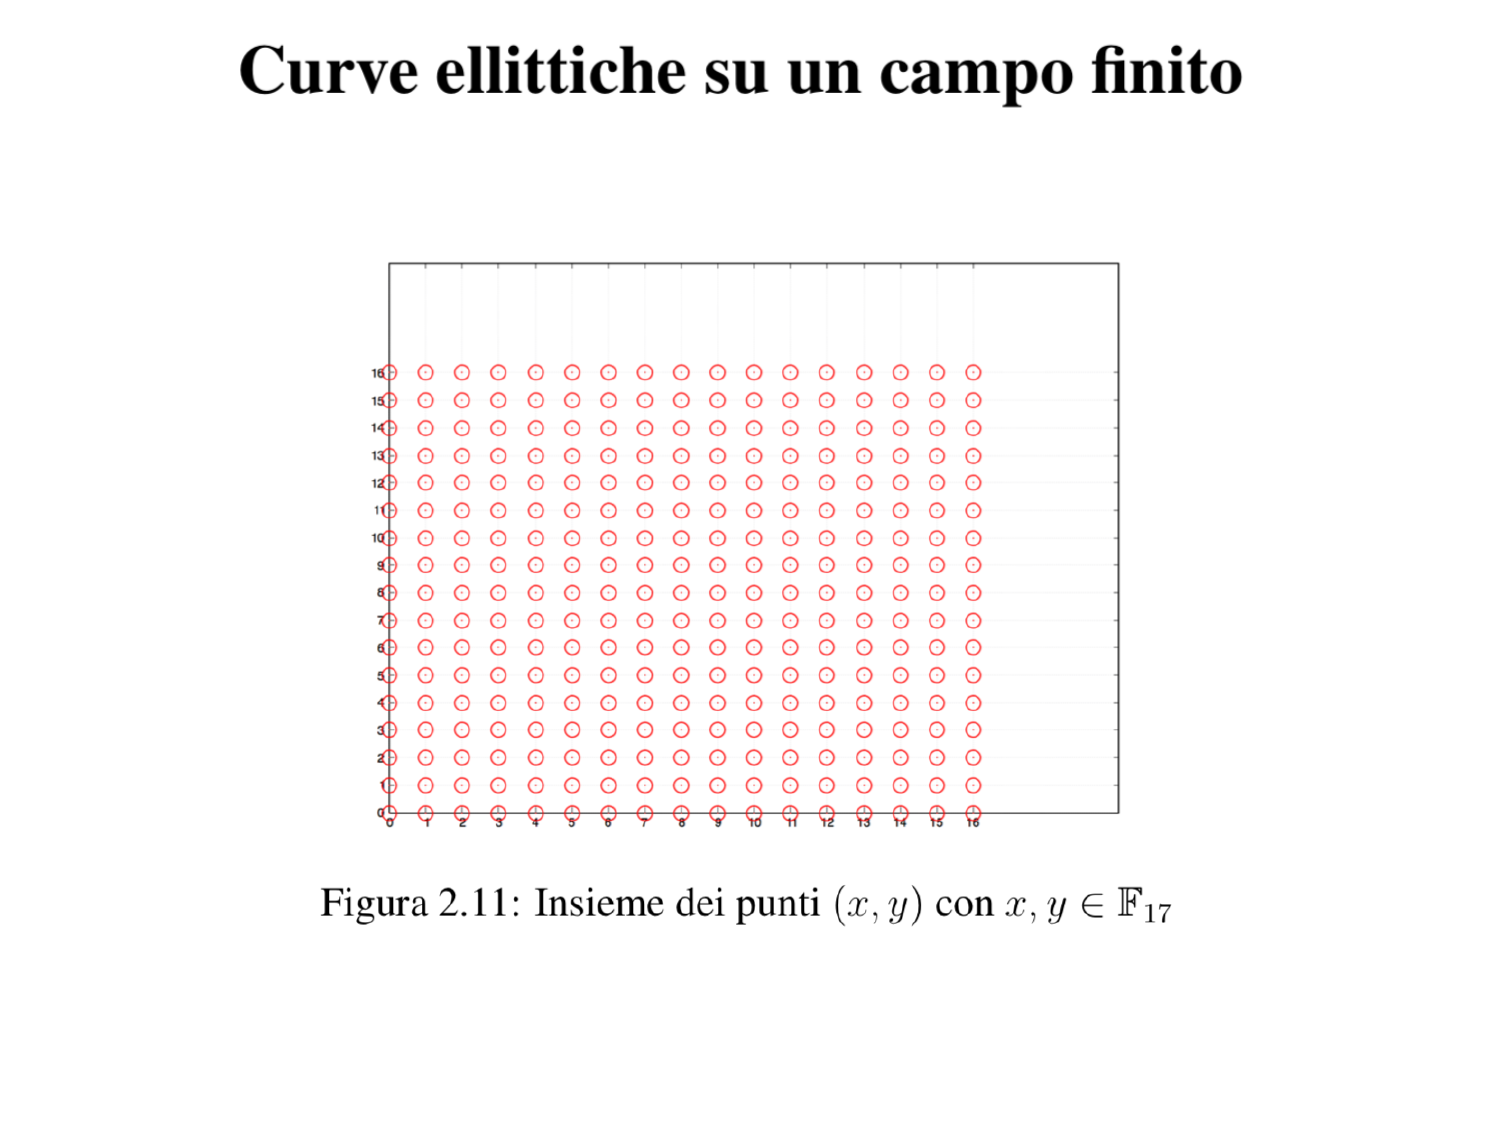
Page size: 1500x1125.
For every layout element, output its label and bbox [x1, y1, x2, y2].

picture [214, 27, 1267, 115]
picture [293, 241, 1217, 941]
